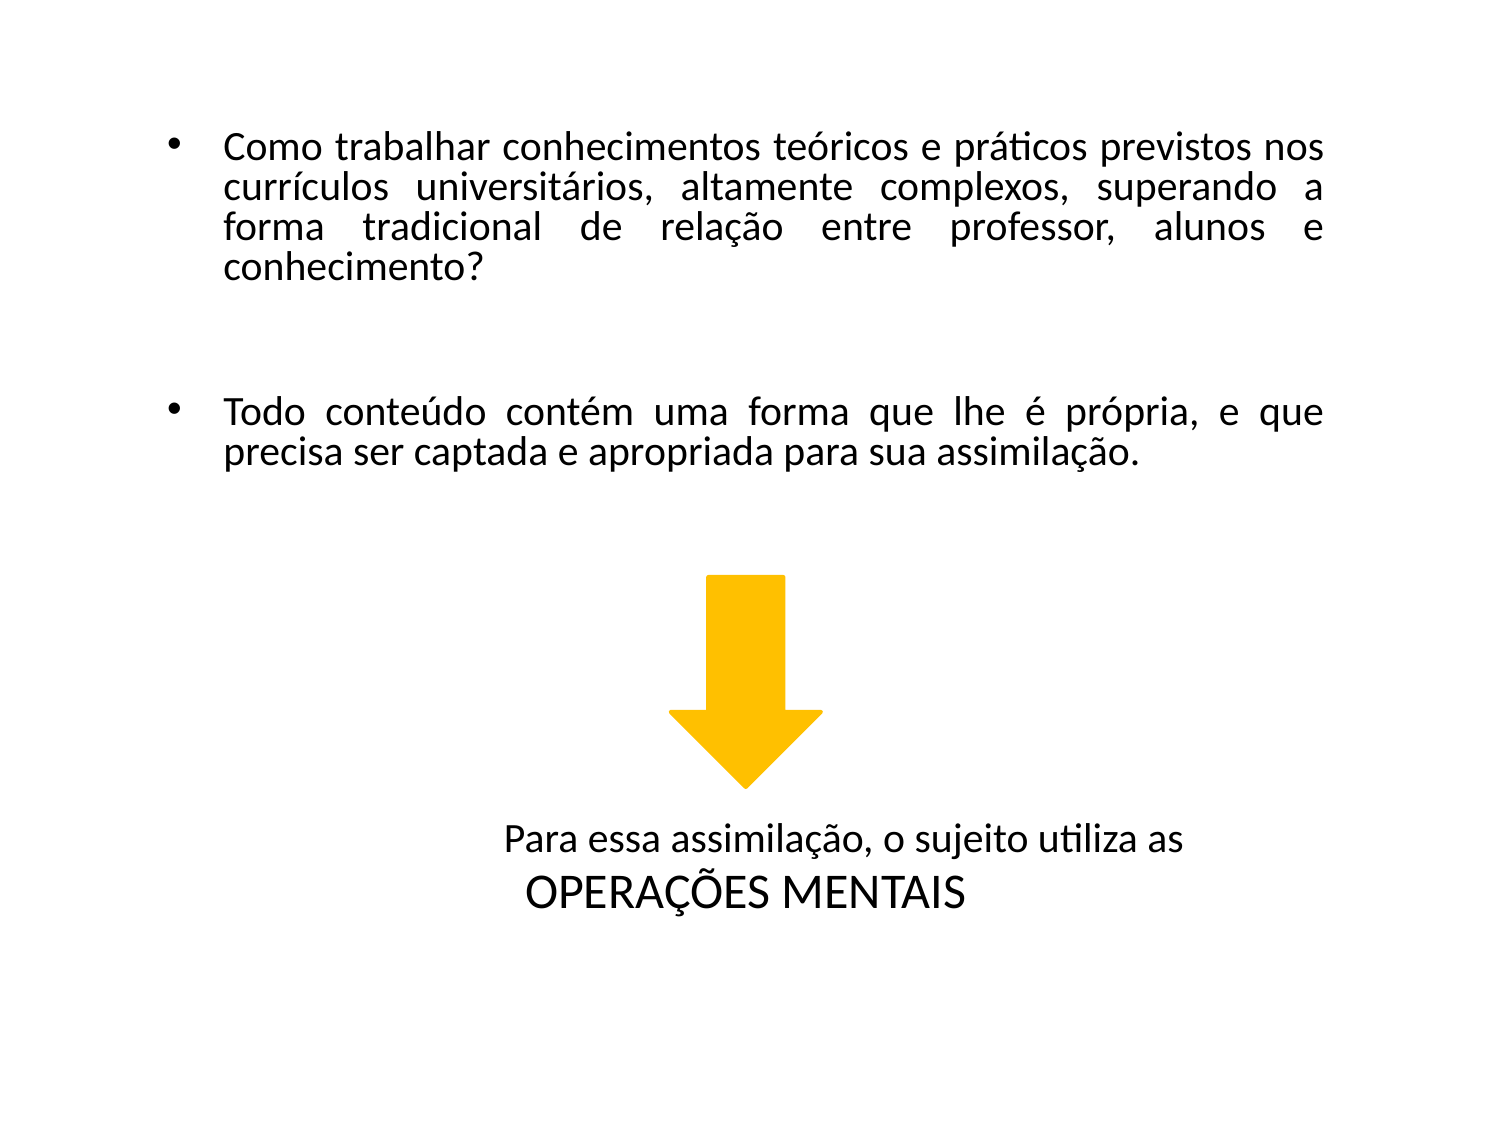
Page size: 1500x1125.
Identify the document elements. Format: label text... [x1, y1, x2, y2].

list Como trabalhar conhecimentos teóricos e práticos previstos nos currículos universitários, altamente complexos, superando a forma tradicional de relação entre professor, alunos e conhecimento? Todo conteúdo contém uma forma que lhe é própria, e que precisa ser captada e apropriada para sua assimilação. Para essa assimilação, o sujeito utiliza as OPERAÇÕES MENTAIS [152, 62, 1340, 1000]
text_box [668, 574, 823, 790]
